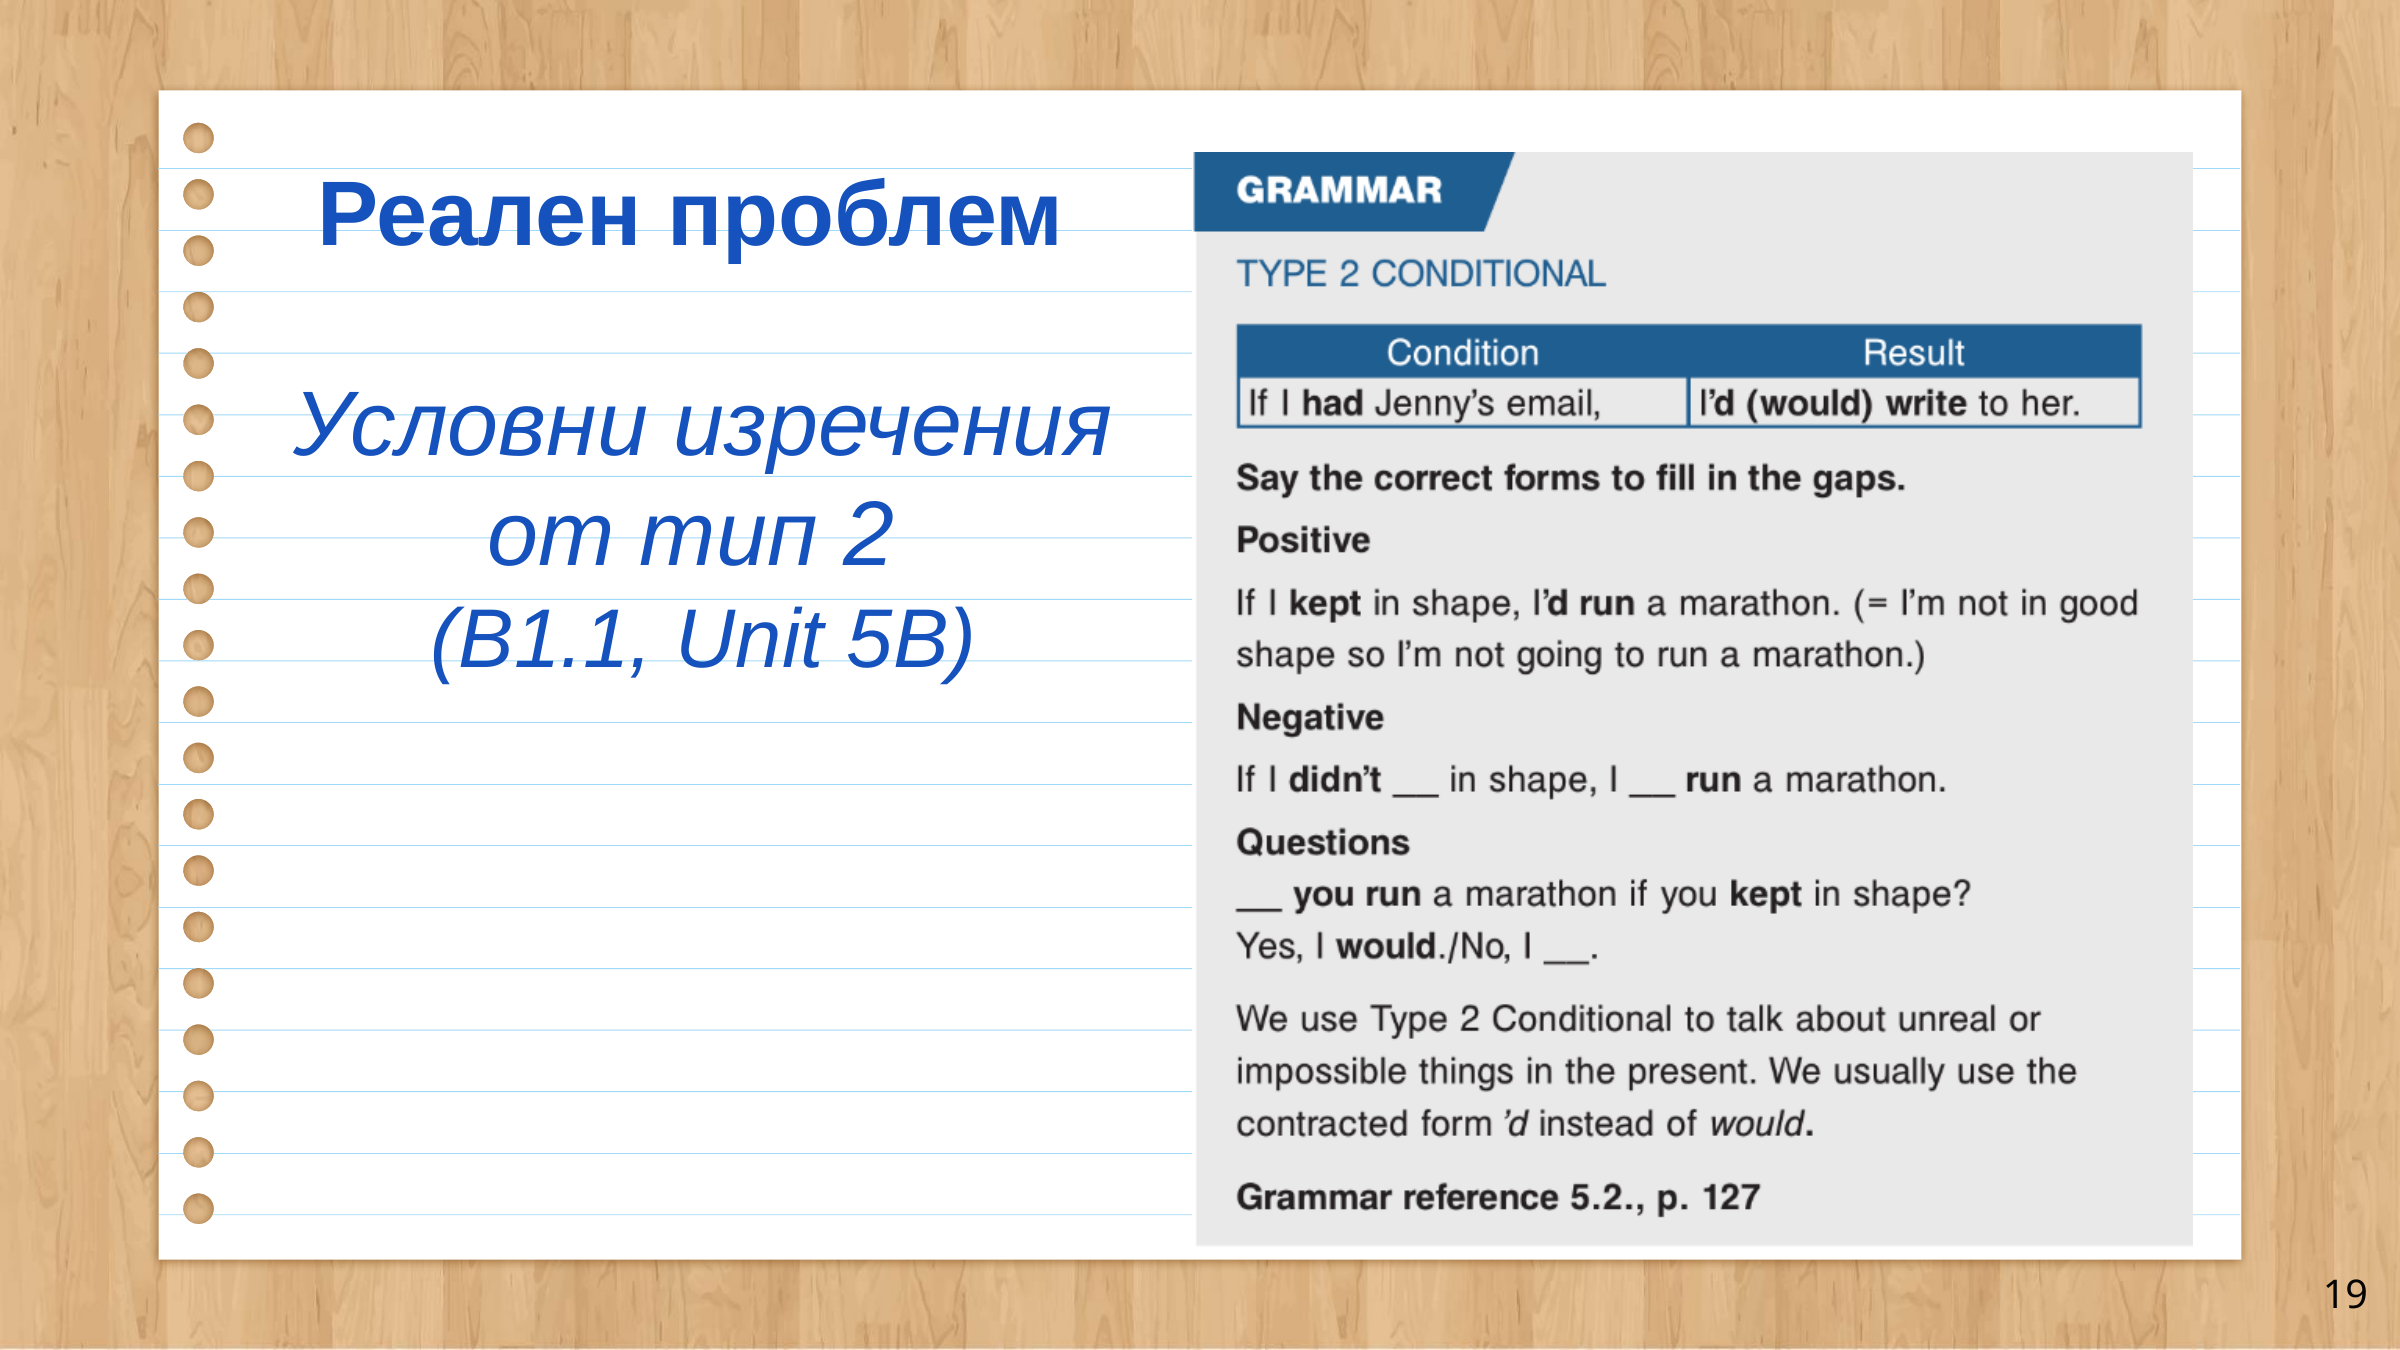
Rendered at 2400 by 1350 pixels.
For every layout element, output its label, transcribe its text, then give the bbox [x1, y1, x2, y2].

slide_number 19 [2245, 1246, 2390, 1350]
picture [0, 0, 2400, 1350]
title Реален проблем Условни изречения от тип 2 (B1.1, Unit 5B) [250, 124, 1158, 250]
